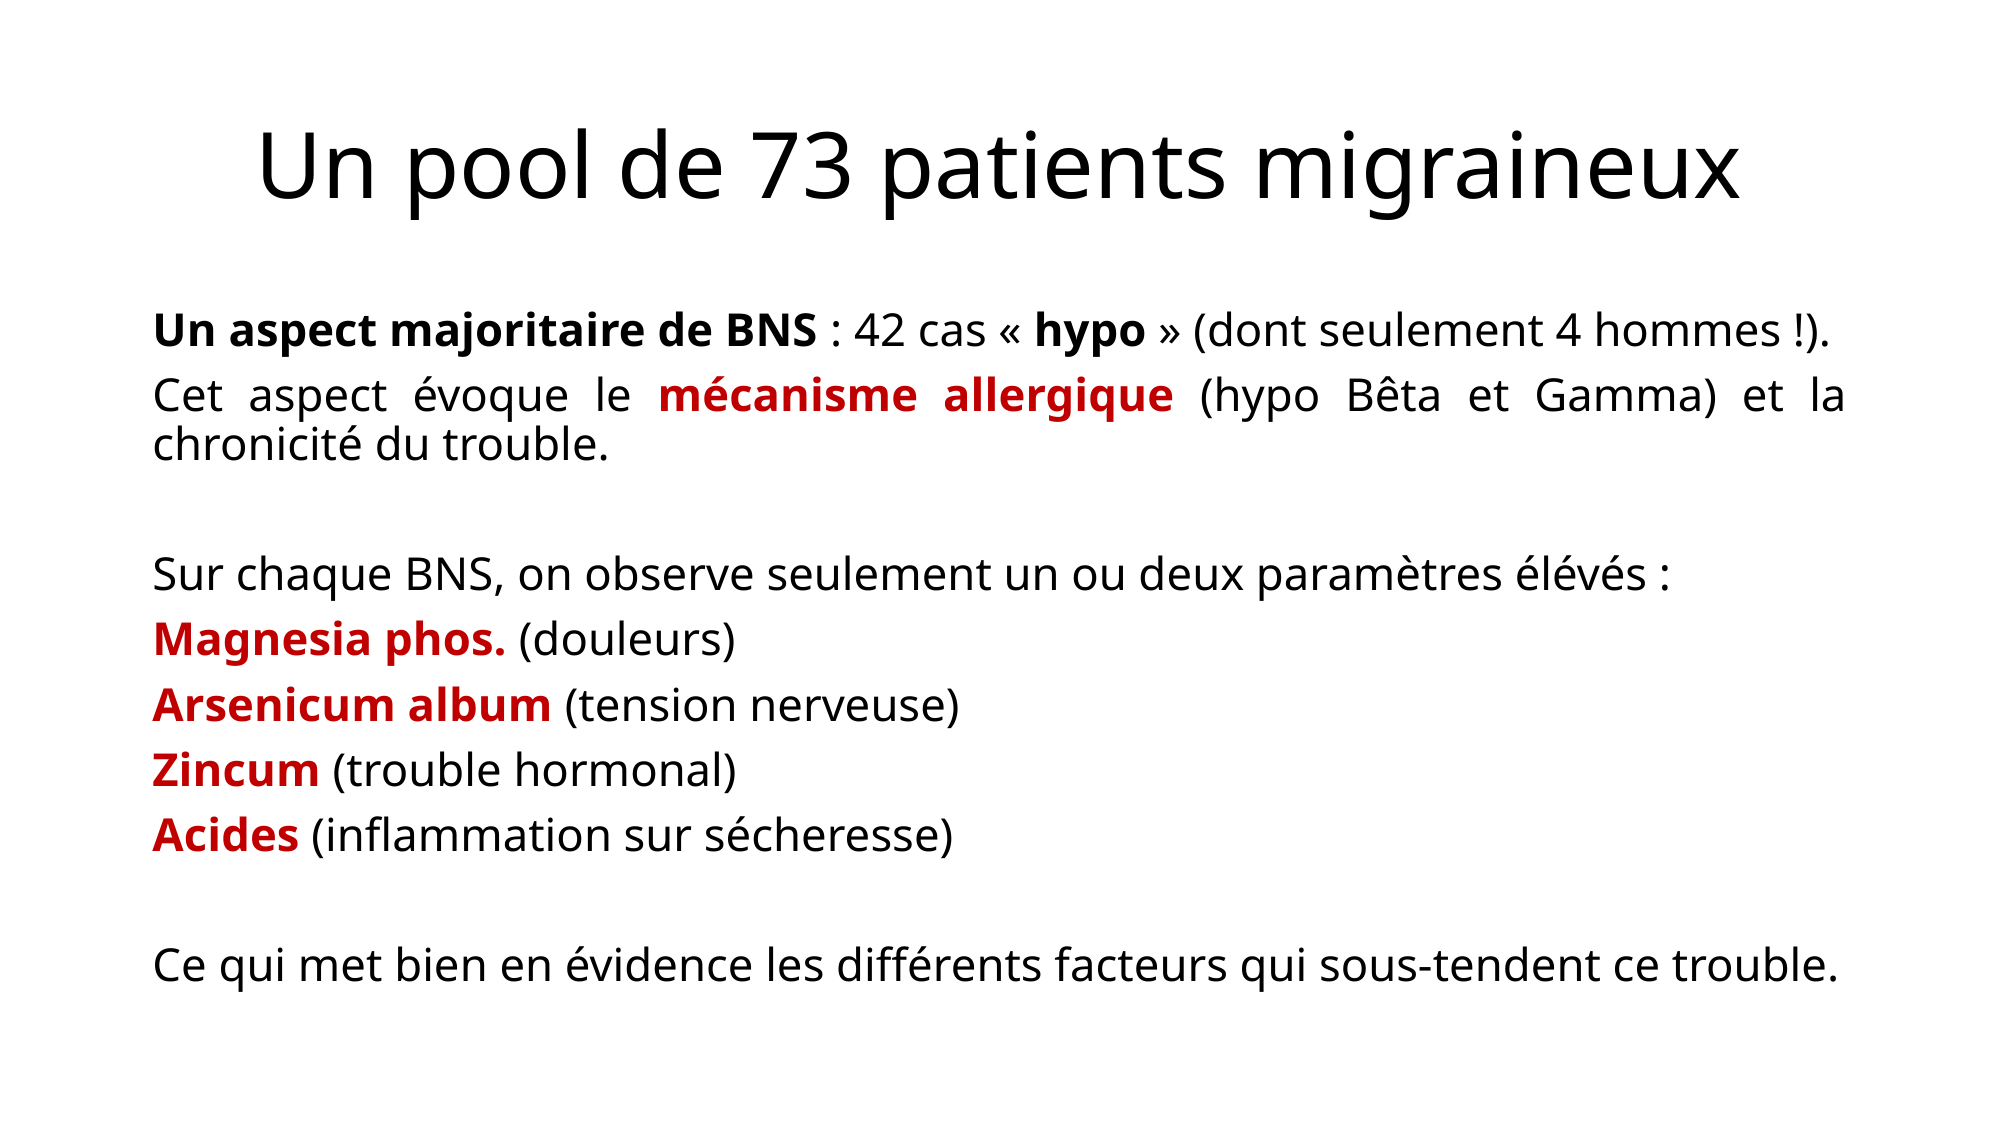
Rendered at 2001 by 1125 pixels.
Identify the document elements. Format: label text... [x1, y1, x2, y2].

list Un aspect majoritaire de BNS : 42 cas « hypo » (dont seulement 4 hommes !). Cet aspect évoque le mécanisme allergique (hypo Bêta et Gamma) et la chronicité du trouble. Sur chaque BNS, on observe seulement un ou deux paramètres élévés : Magnesia phos. (douleurs) Arsenicum album (tension nerveuse) Zincum (trouble hormonal) Acides (inflammation sur sécheresse) Ce qui met bien en évidence les différents facteurs qui sous-tendent ce trouble. [137, 299, 1863, 1014]
title Un pool de 73 patients migraineux [137, 59, 1863, 278]
